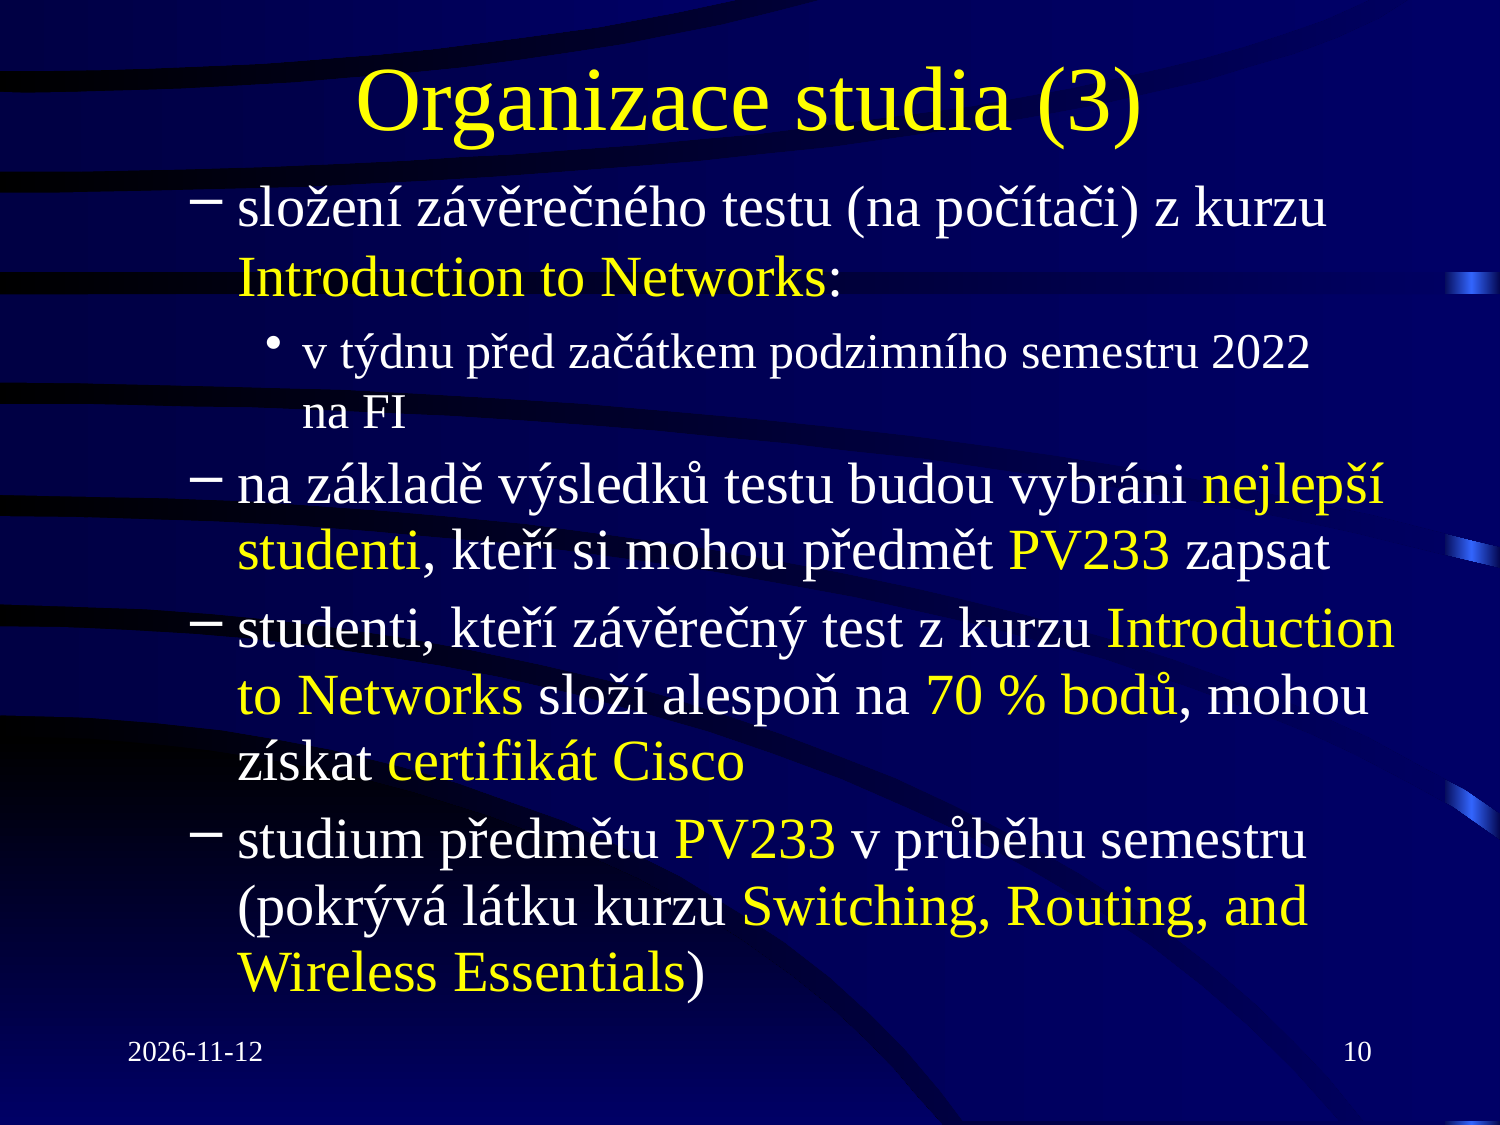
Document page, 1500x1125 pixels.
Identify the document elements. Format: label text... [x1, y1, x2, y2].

list složení závěrečného testu (na počítači) z kurzu Introduction to Networks: v týdnu před začátkem podzimního semestru 2022 na FI na základě výsledků testu budou vybráni nejlepší studenti, kteří si mohou předmět PV233 zapsat studenti, kteří závěrečný test z kurzu Introduction to Networks složí alespoň na 70 % bodů, mohou získat certifikát Cisco studium předmětu PV233 v průběhu semestru (pokrývá látku kurzu Switching, Routing, and Wireless Essentials) [100, 160, 1426, 1024]
title Organizace studia (3) [112, 31, 1388, 156]
slide_number 10 [1074, 1025, 1388, 1100]
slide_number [112, 1025, 425, 1100]
